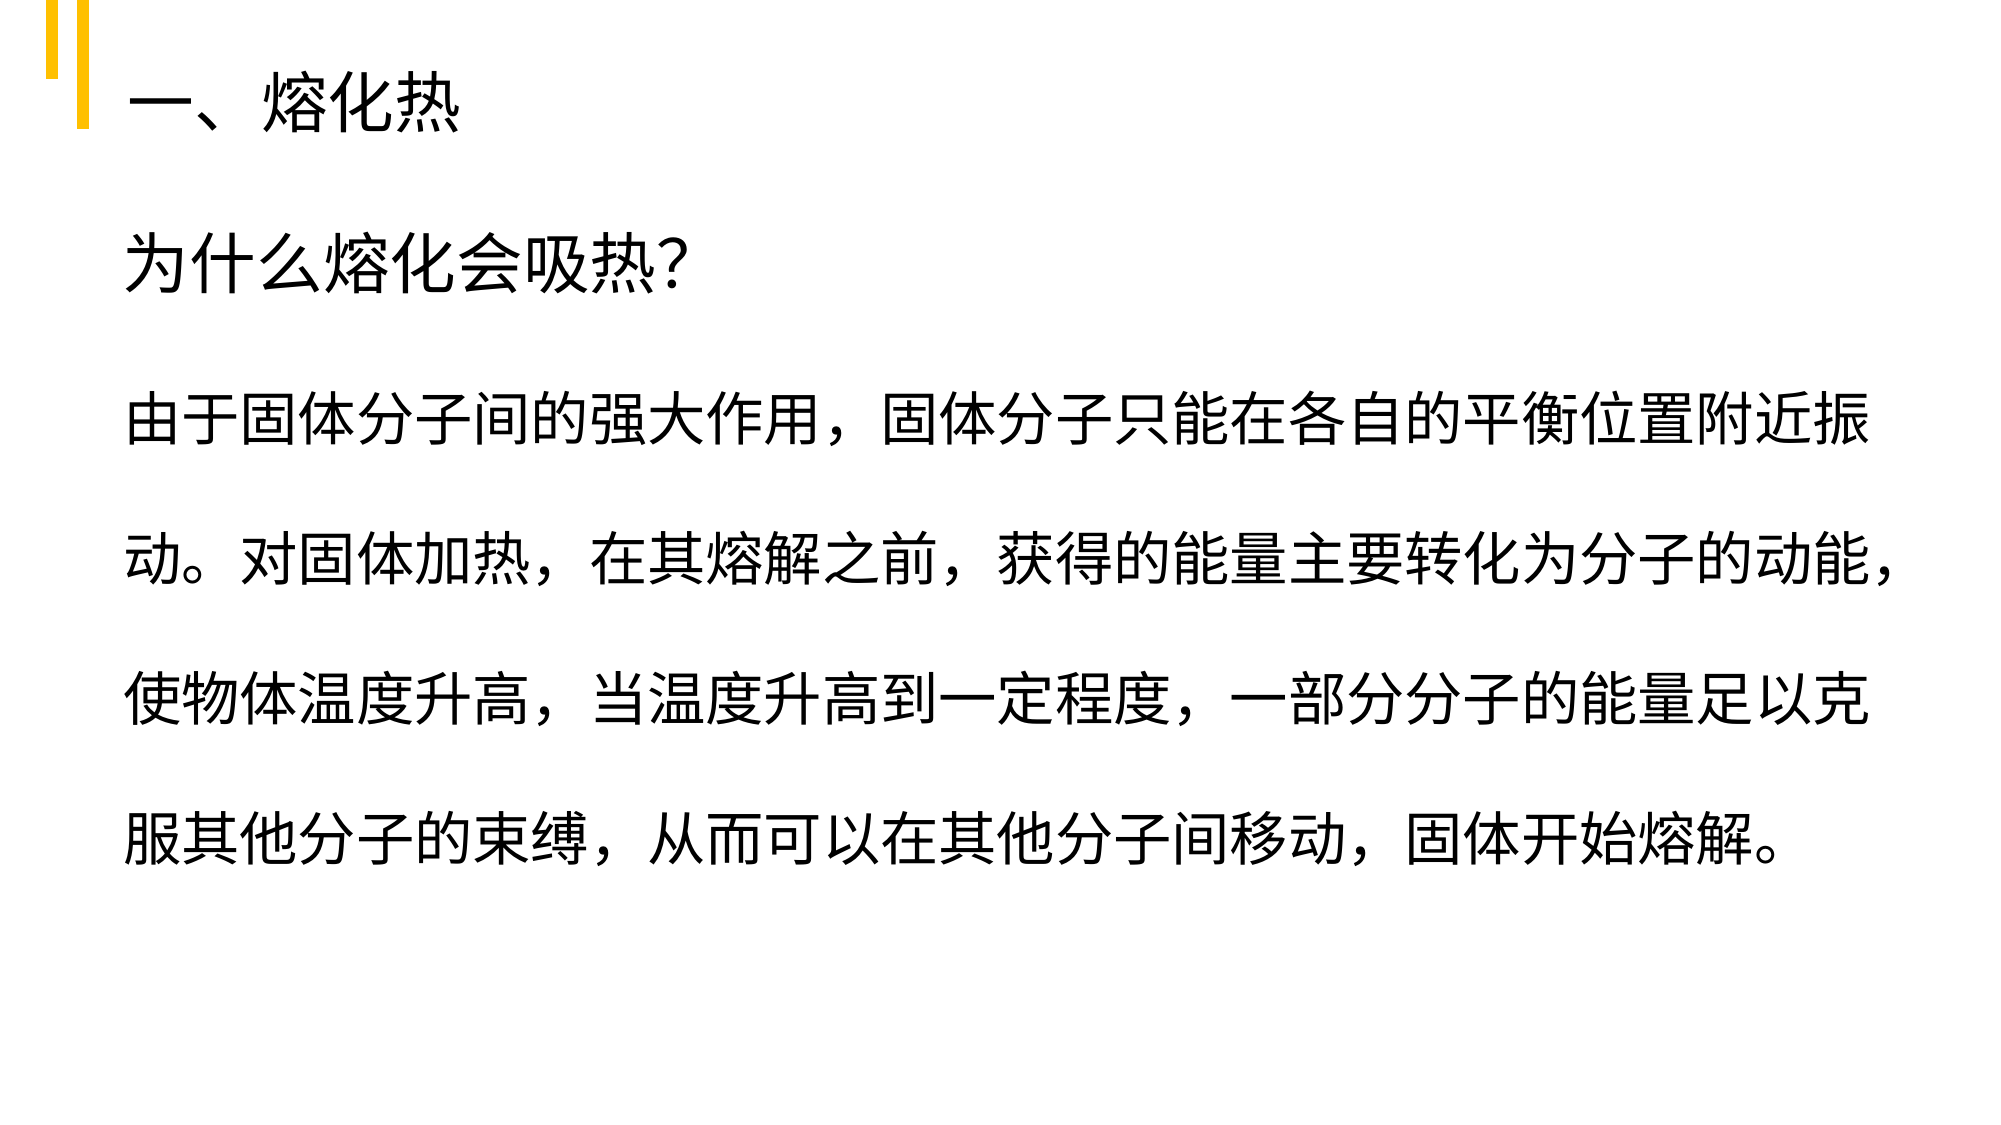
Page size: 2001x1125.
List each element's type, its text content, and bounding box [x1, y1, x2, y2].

text_box 由于固体分子间的强大作用，固体分子只能在各自的平衡位置附近振动。对固体加热，在其熔解之前，获得的能量主要转化为分子的动能，使物体温度升高，当温度升高到一定程度，一部分分子的能量足以克服其他分子的束缚，从而可以在其他分子间移动，固体开始熔解。 [108, 304, 1890, 880]
text_box 一、熔化热 [112, 53, 477, 148]
text_box 为什么熔化会吸热？ [108, 214, 912, 310]
